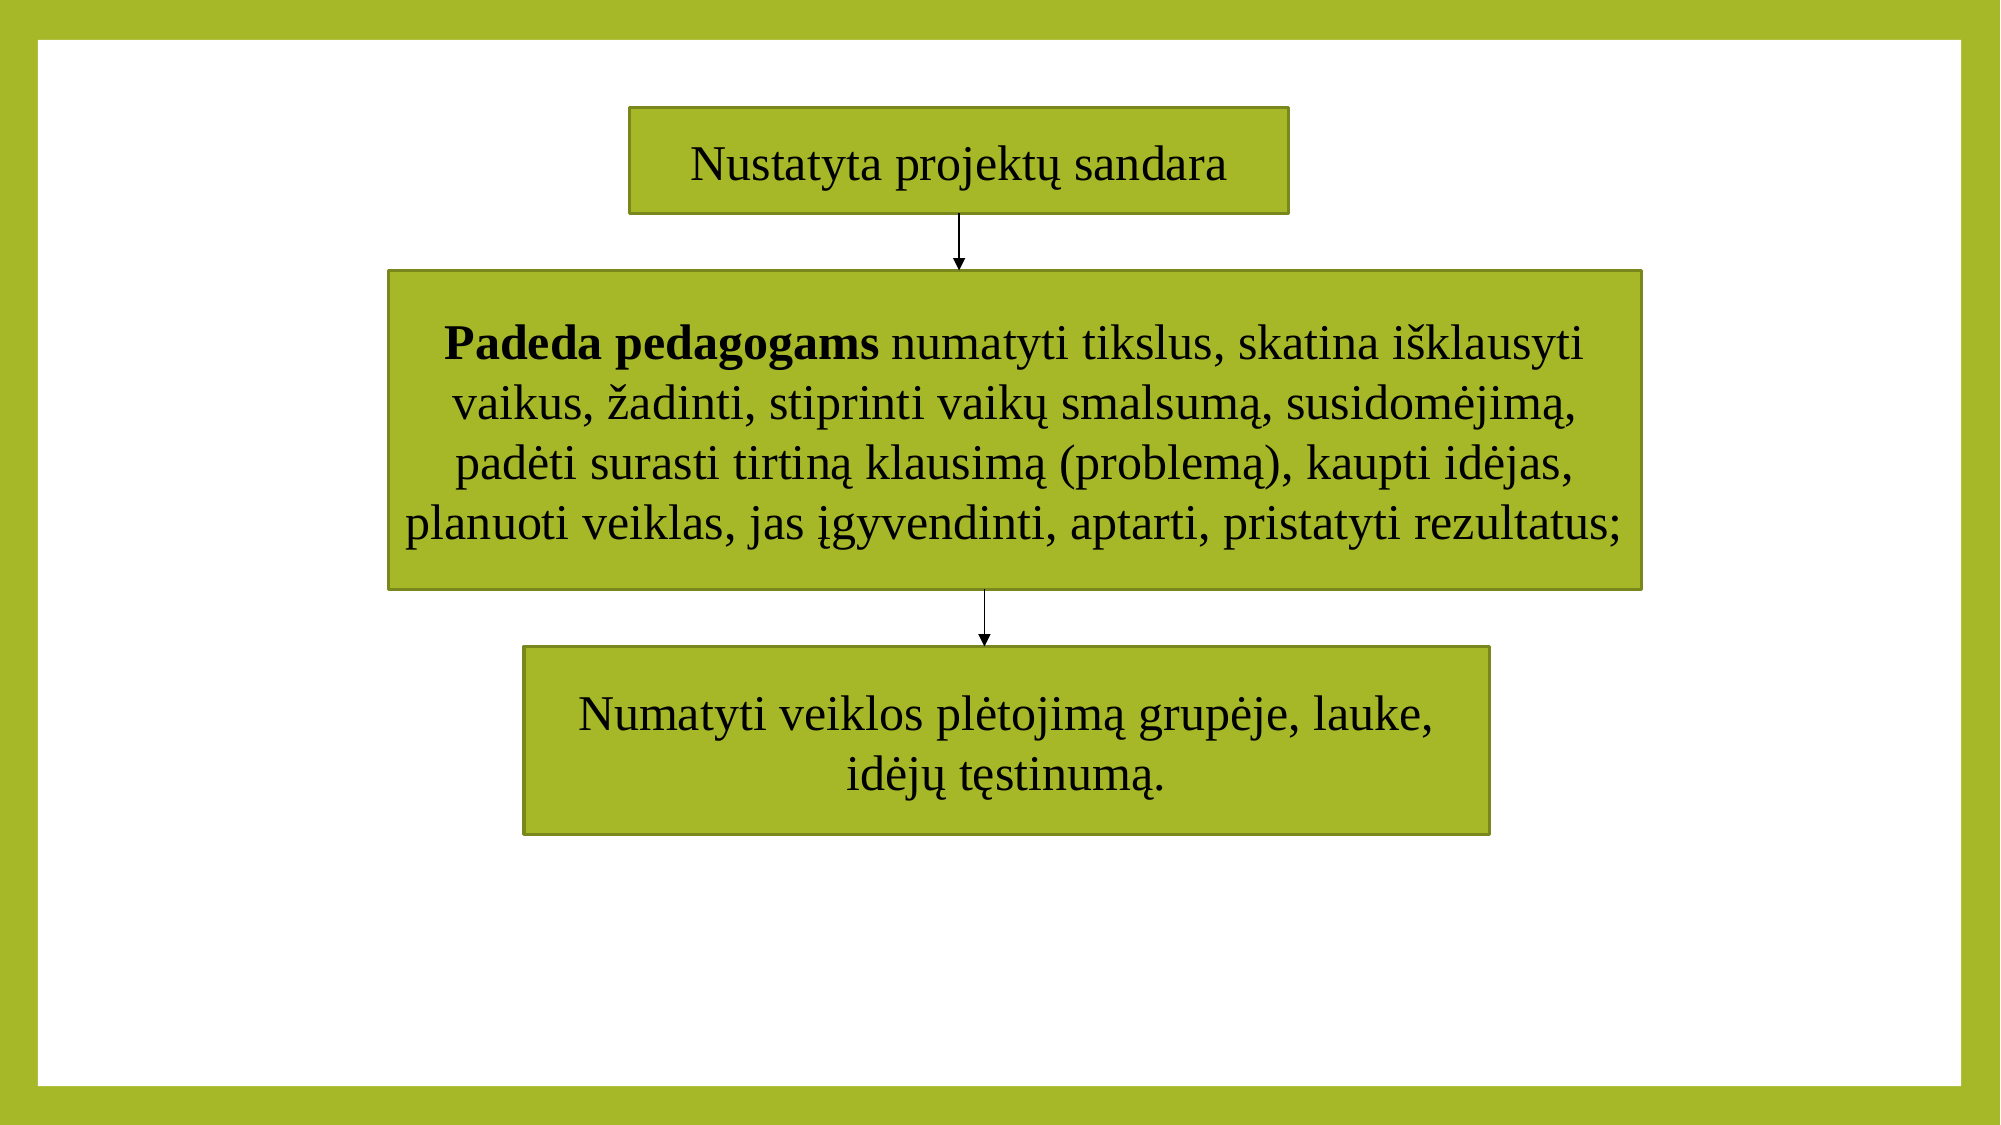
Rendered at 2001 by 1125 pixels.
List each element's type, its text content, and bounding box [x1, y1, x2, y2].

text_box Numatyti veiklos plėtojimą grupėje, lauke, idėjų tęstinumą. [522, 645, 1491, 836]
text_box Nustatyta projektų sandara [628, 106, 1290, 215]
text_box Padeda pedagogams numatyti tikslus, skatina išklausyti vaikus, žadinti, stiprinti vaikų smalsumą, susidomėjimą, padėti surasti tirtiną klausimą (problemą), kaupti idėjas, planuoti veiklas, jas įgyvendinti, aptarti, pristatyti rezultatus; [387, 269, 1643, 591]
